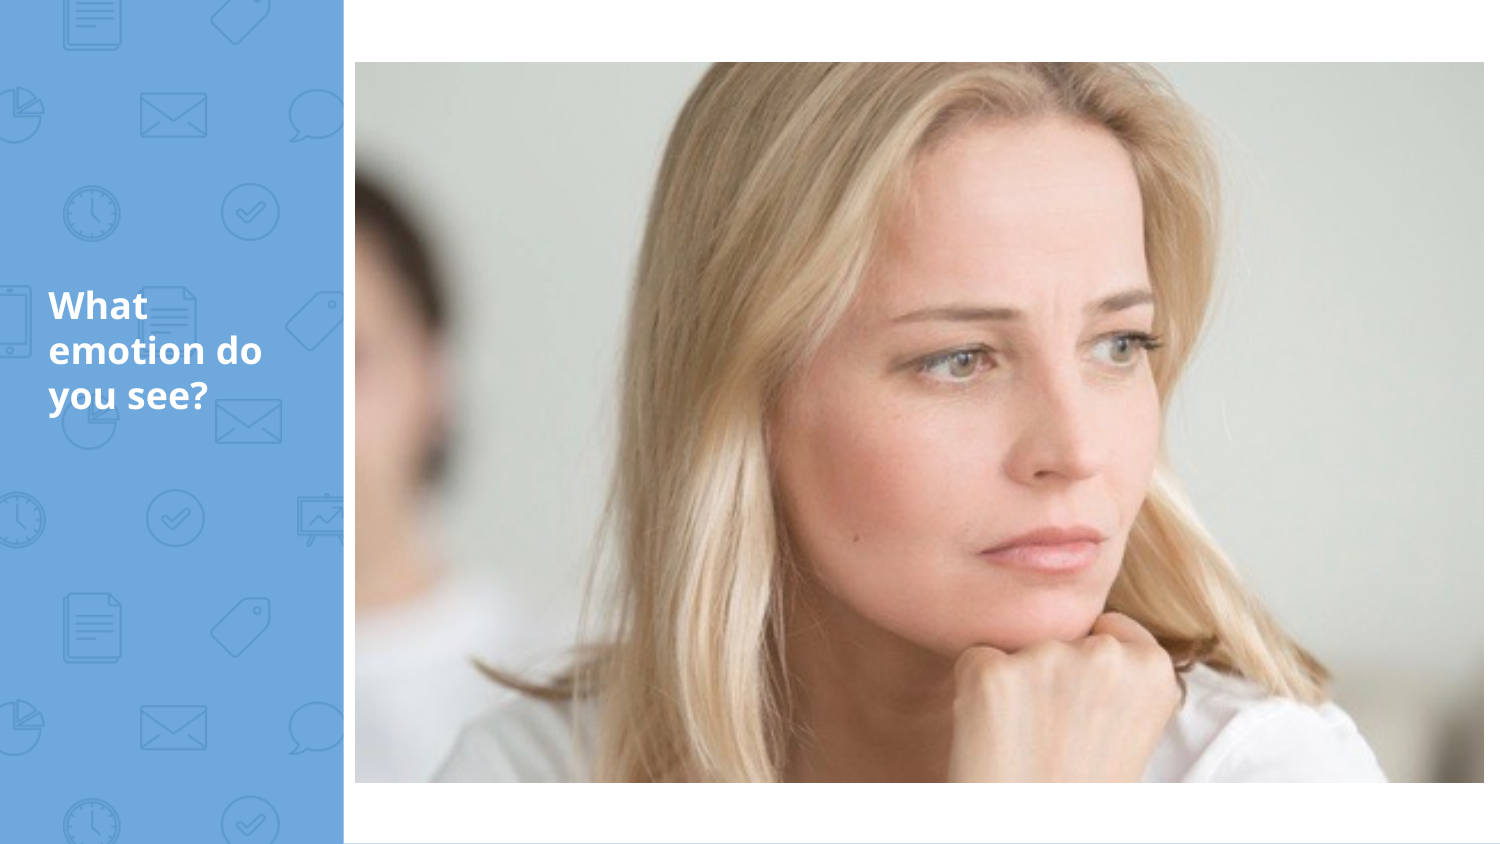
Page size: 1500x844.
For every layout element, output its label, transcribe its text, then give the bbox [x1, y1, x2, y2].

title What emotion do you see? [33, 266, 315, 408]
picture [355, 62, 1484, 783]
